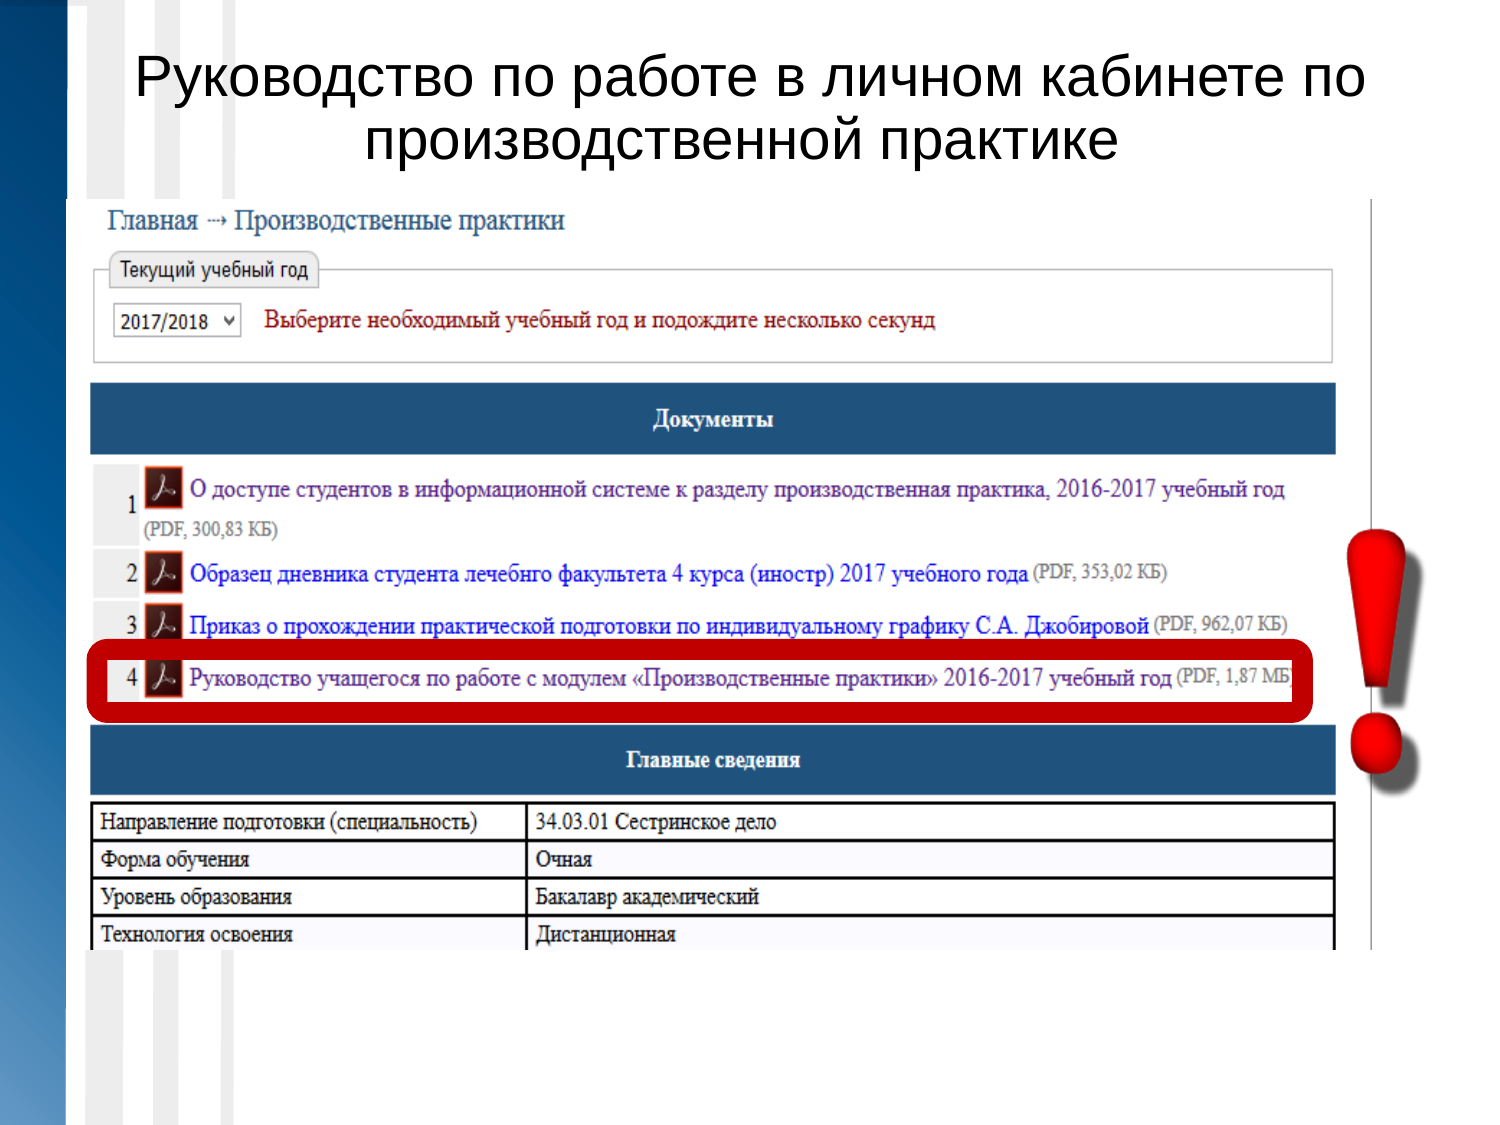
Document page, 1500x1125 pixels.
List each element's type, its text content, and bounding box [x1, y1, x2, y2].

picture [0, 0, 1500, 1125]
title Руководство по работе в личном кабинете по производственной практике [108, 19, 1395, 200]
